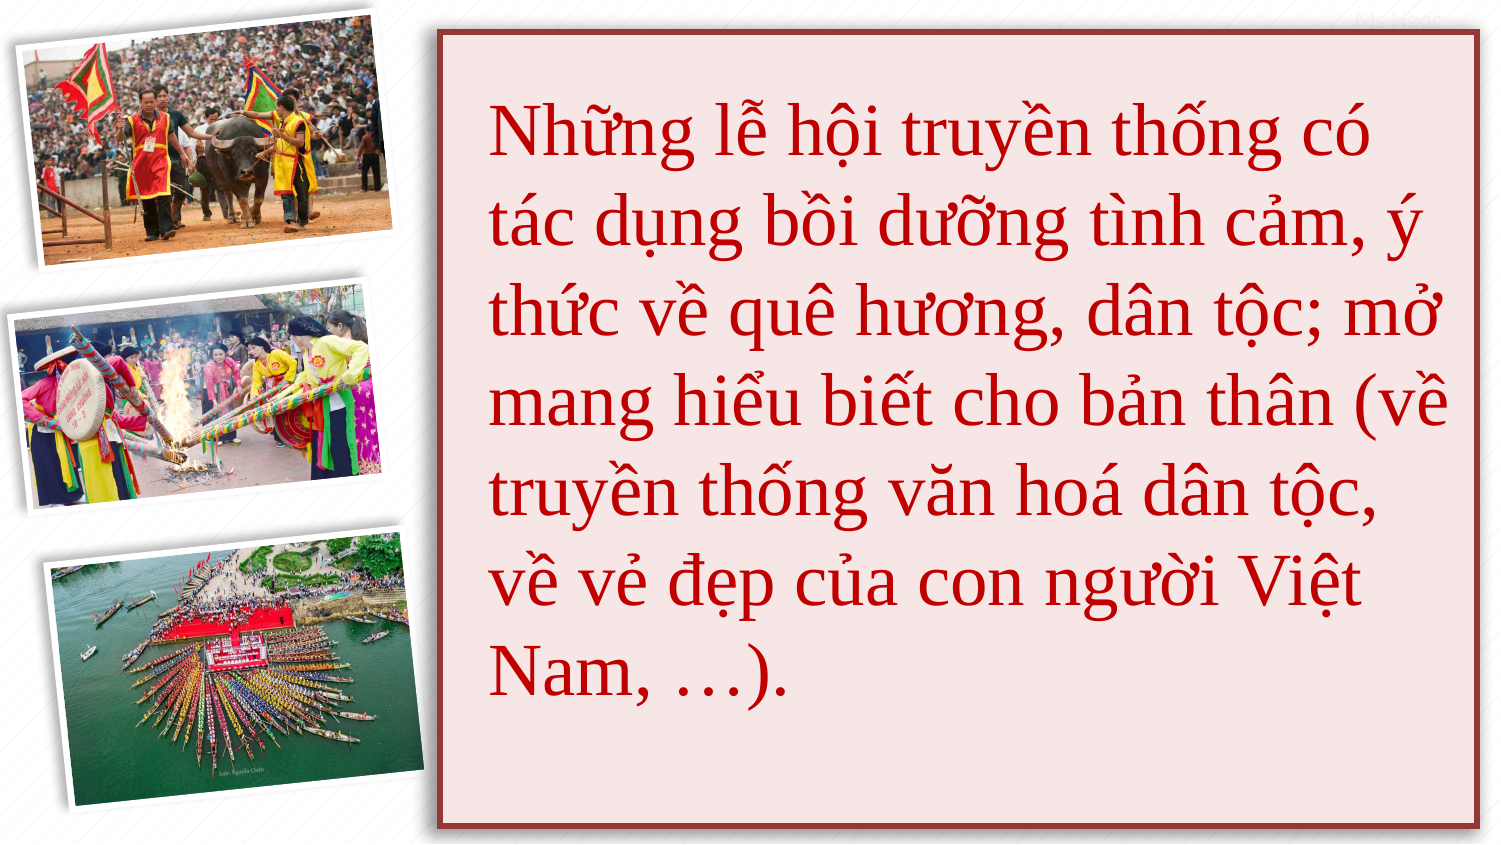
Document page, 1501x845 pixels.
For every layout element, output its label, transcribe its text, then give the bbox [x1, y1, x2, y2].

picture [51, 532, 424, 805]
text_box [491, 226, 1300, 827]
text_box [438, 30, 1479, 828]
picture [23, 15, 392, 265]
picture [14, 284, 381, 509]
text_box Những lễ hội truyền thống có tác dụng bồi dưỡng tình cảm, ý thức về quê hương, dân tộc; mở mang hiểu biết cho bản thân (về truyền thống văn hoá dân tộc, về vẻ đẹp của con người Việt Nam, …). [473, 72, 1467, 718]
